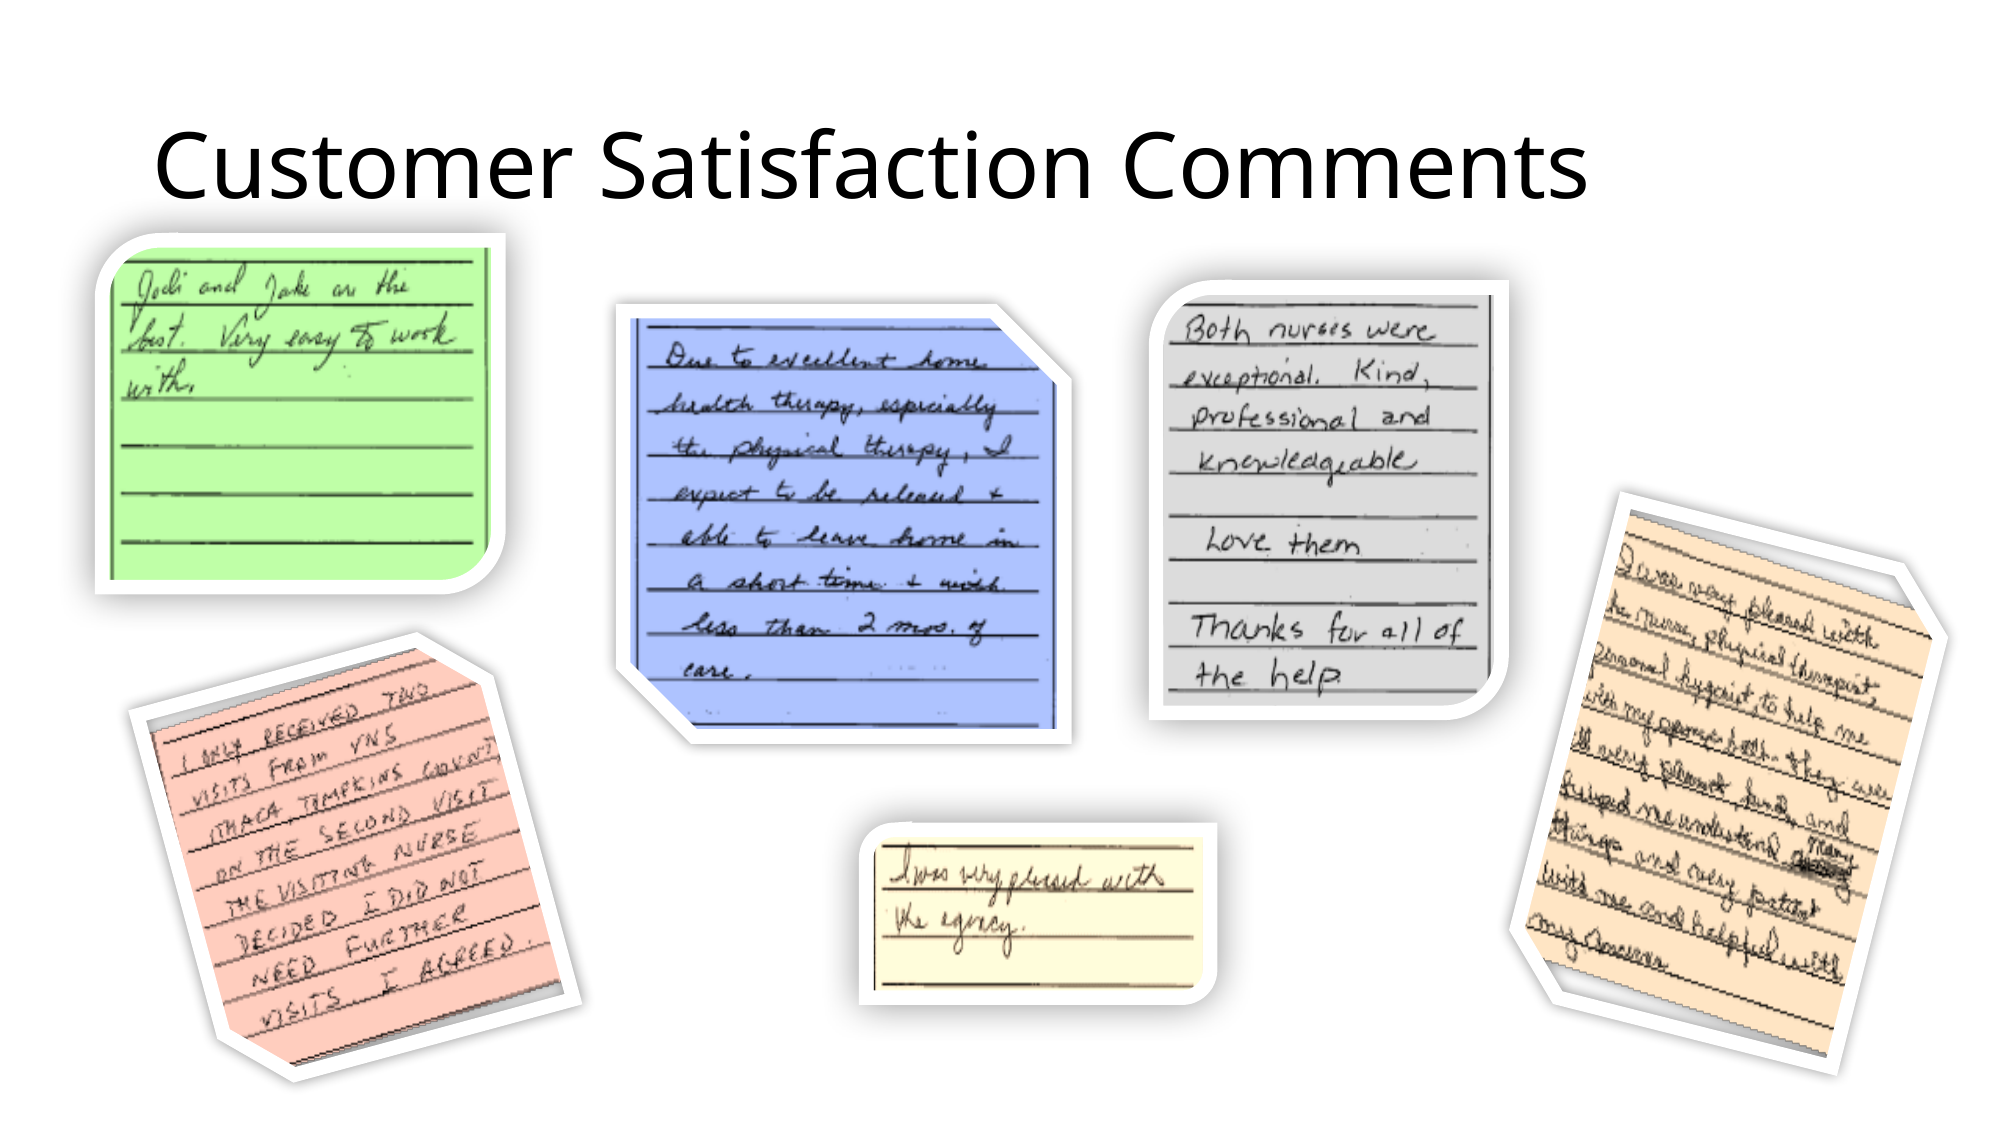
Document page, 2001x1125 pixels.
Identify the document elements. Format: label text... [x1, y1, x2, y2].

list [102, 240, 499, 588]
picture [866, 829, 1211, 998]
picture [623, 311, 1065, 737]
title Customer Satisfaction Comments [137, 59, 1863, 278]
picture [1156, 287, 1502, 713]
picture [181, 663, 529, 1052]
picture [1558, 534, 1899, 1034]
